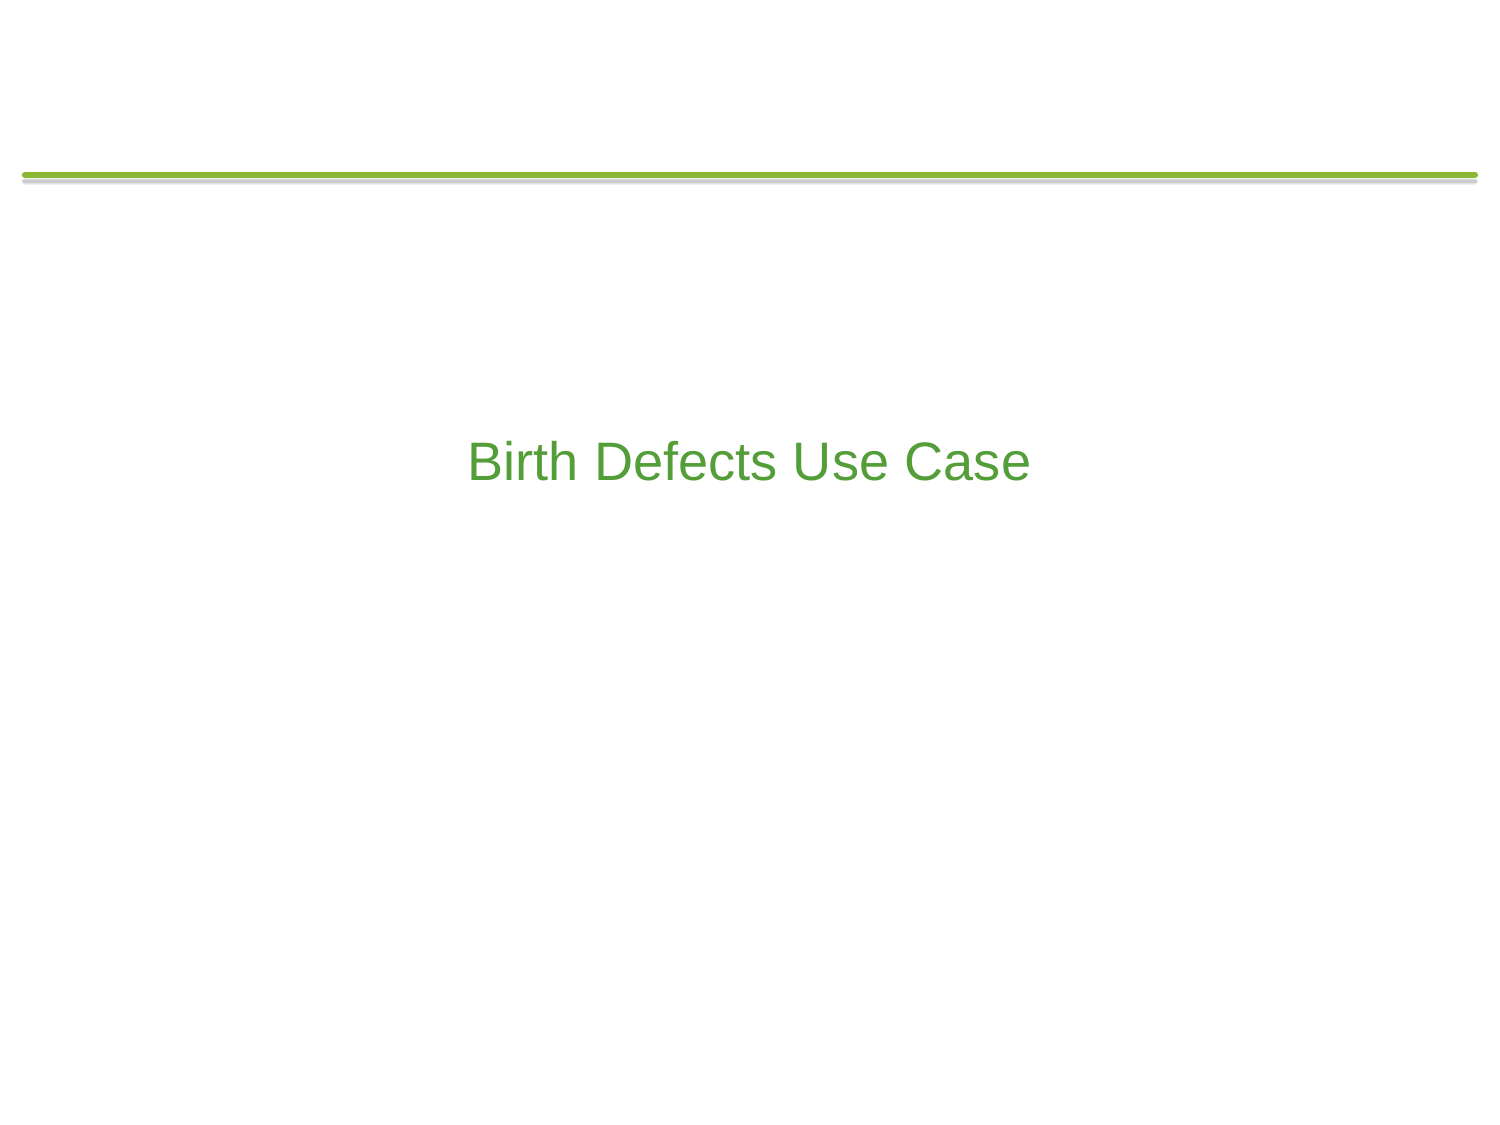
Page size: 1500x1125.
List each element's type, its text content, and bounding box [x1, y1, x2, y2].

subtitle Birth Defects Use Case [224, 418, 1276, 707]
